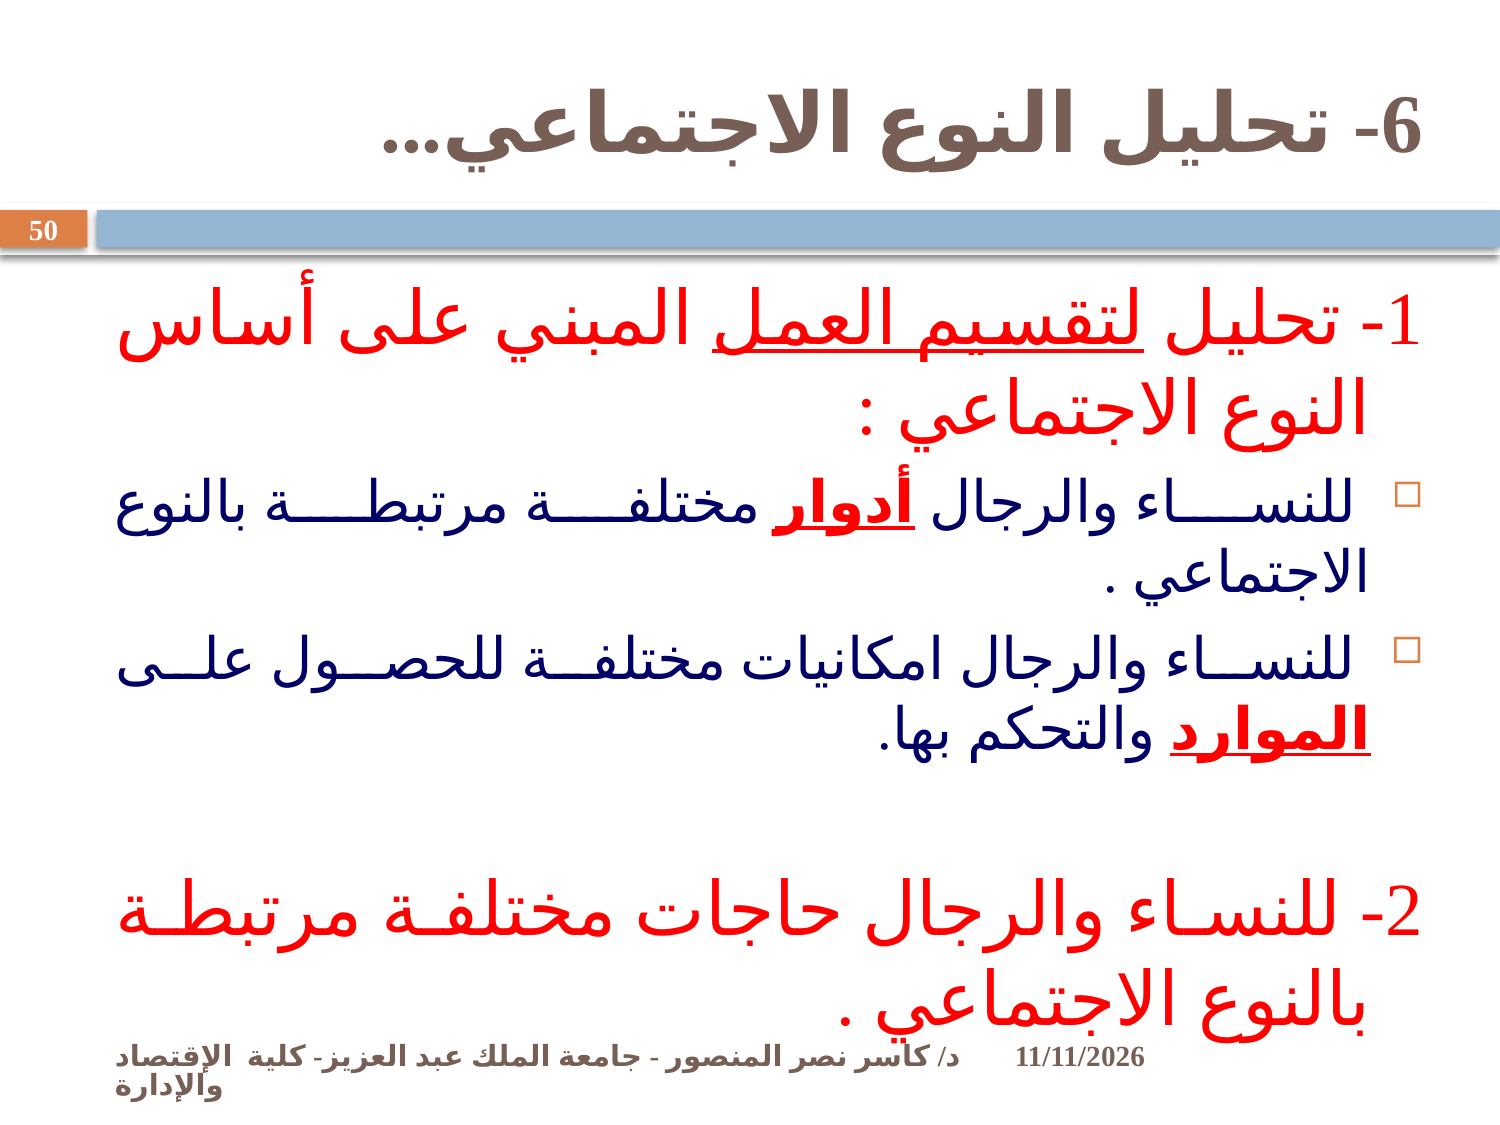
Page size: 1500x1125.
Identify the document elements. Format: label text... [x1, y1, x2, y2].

title 6- تحليل النوع الاجتماعي... [100, 37, 1438, 200]
list 1- تحليل لتقسيم العمل المبني على أساس النوع الاجتماعي : للنساء والرجال أدوار مختلفة مرتبطة بالنوع الاجتماعي . للنساء والرجال امكانيات مختلفة للحصول على الموارد والتحكم بها. 2- للنساء والرجال حاجات مختلفة مرتبطة بالنوع الاجتماعي . [100, 262, 1438, 1000]
footer د/ كاسر نصر المنصور - جامعة الملك عبد العزيز- كلية الإقتصاد والإدارة [99, 1024, 990, 1085]
slide_number 50 [0, 208, 88, 249]
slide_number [999, 1025, 1438, 1085]
